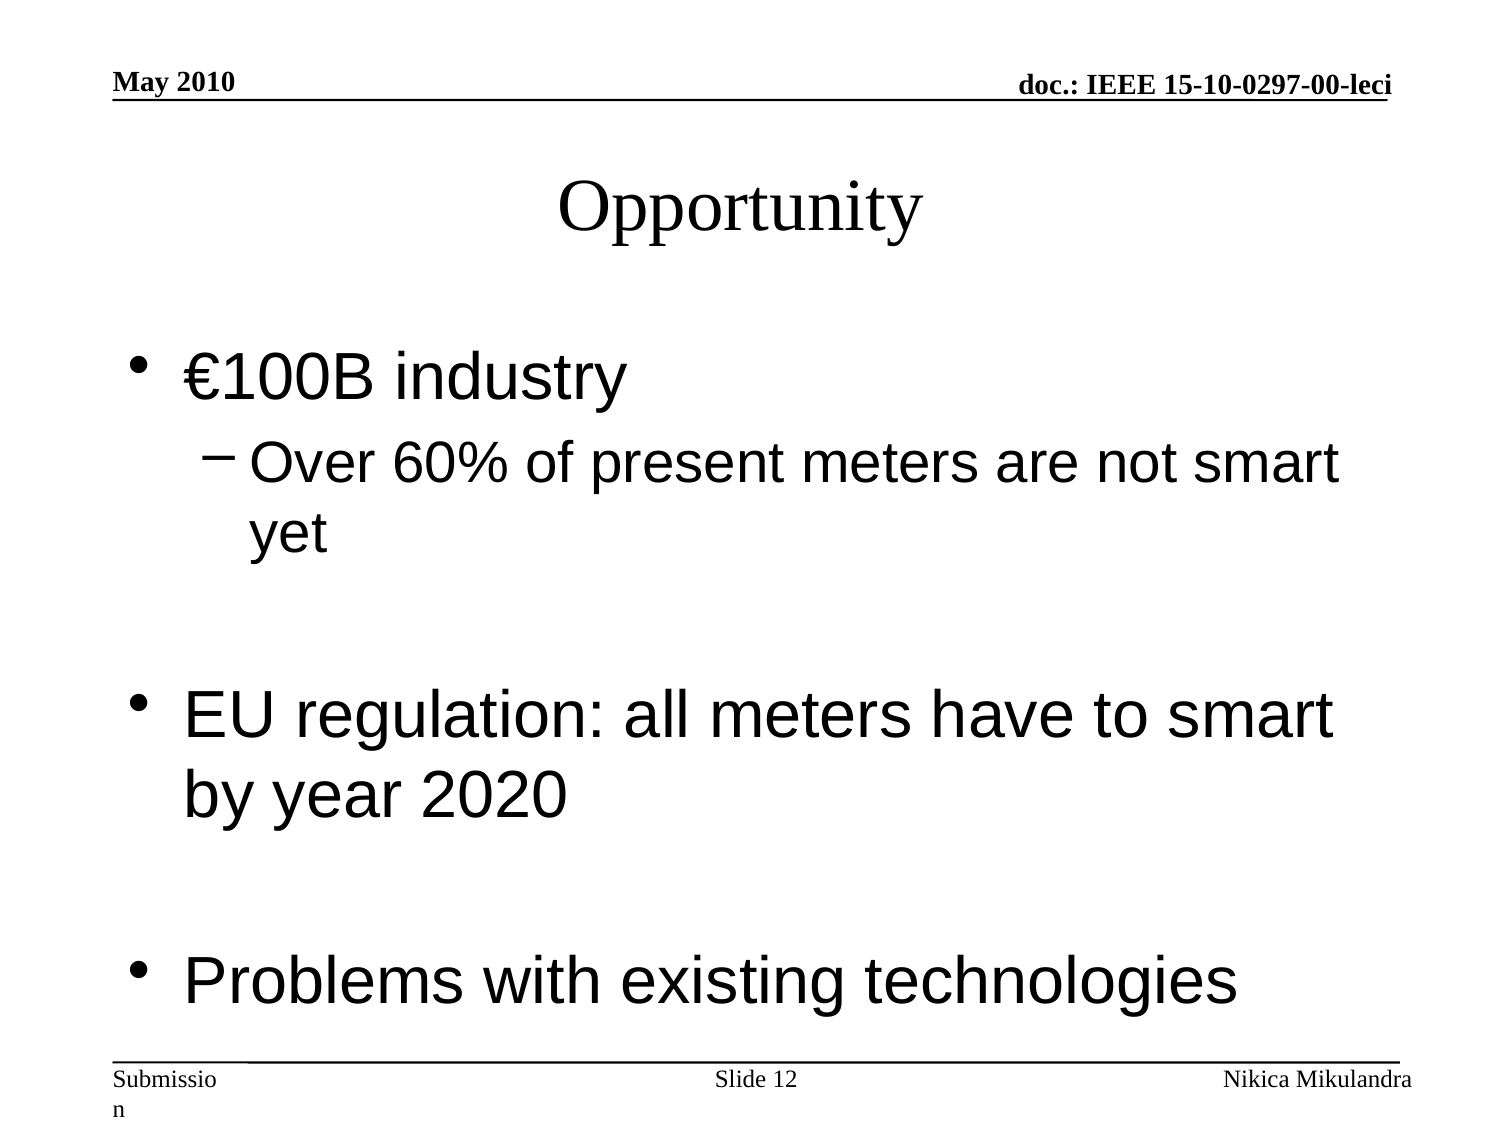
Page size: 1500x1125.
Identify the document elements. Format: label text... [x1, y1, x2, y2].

title Opportunity [112, 112, 1388, 288]
list €100B industry Over 60% of present meters are not smart yet EU regulation: all meters have to smart by year 2020 Problems with existing technologies There is no acctepted standard [112, 324, 1388, 1001]
footer Nikica Mikulandra [899, 1061, 1413, 1093]
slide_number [112, 61, 376, 98]
slide_number Slide 12 [712, 1061, 800, 1093]
